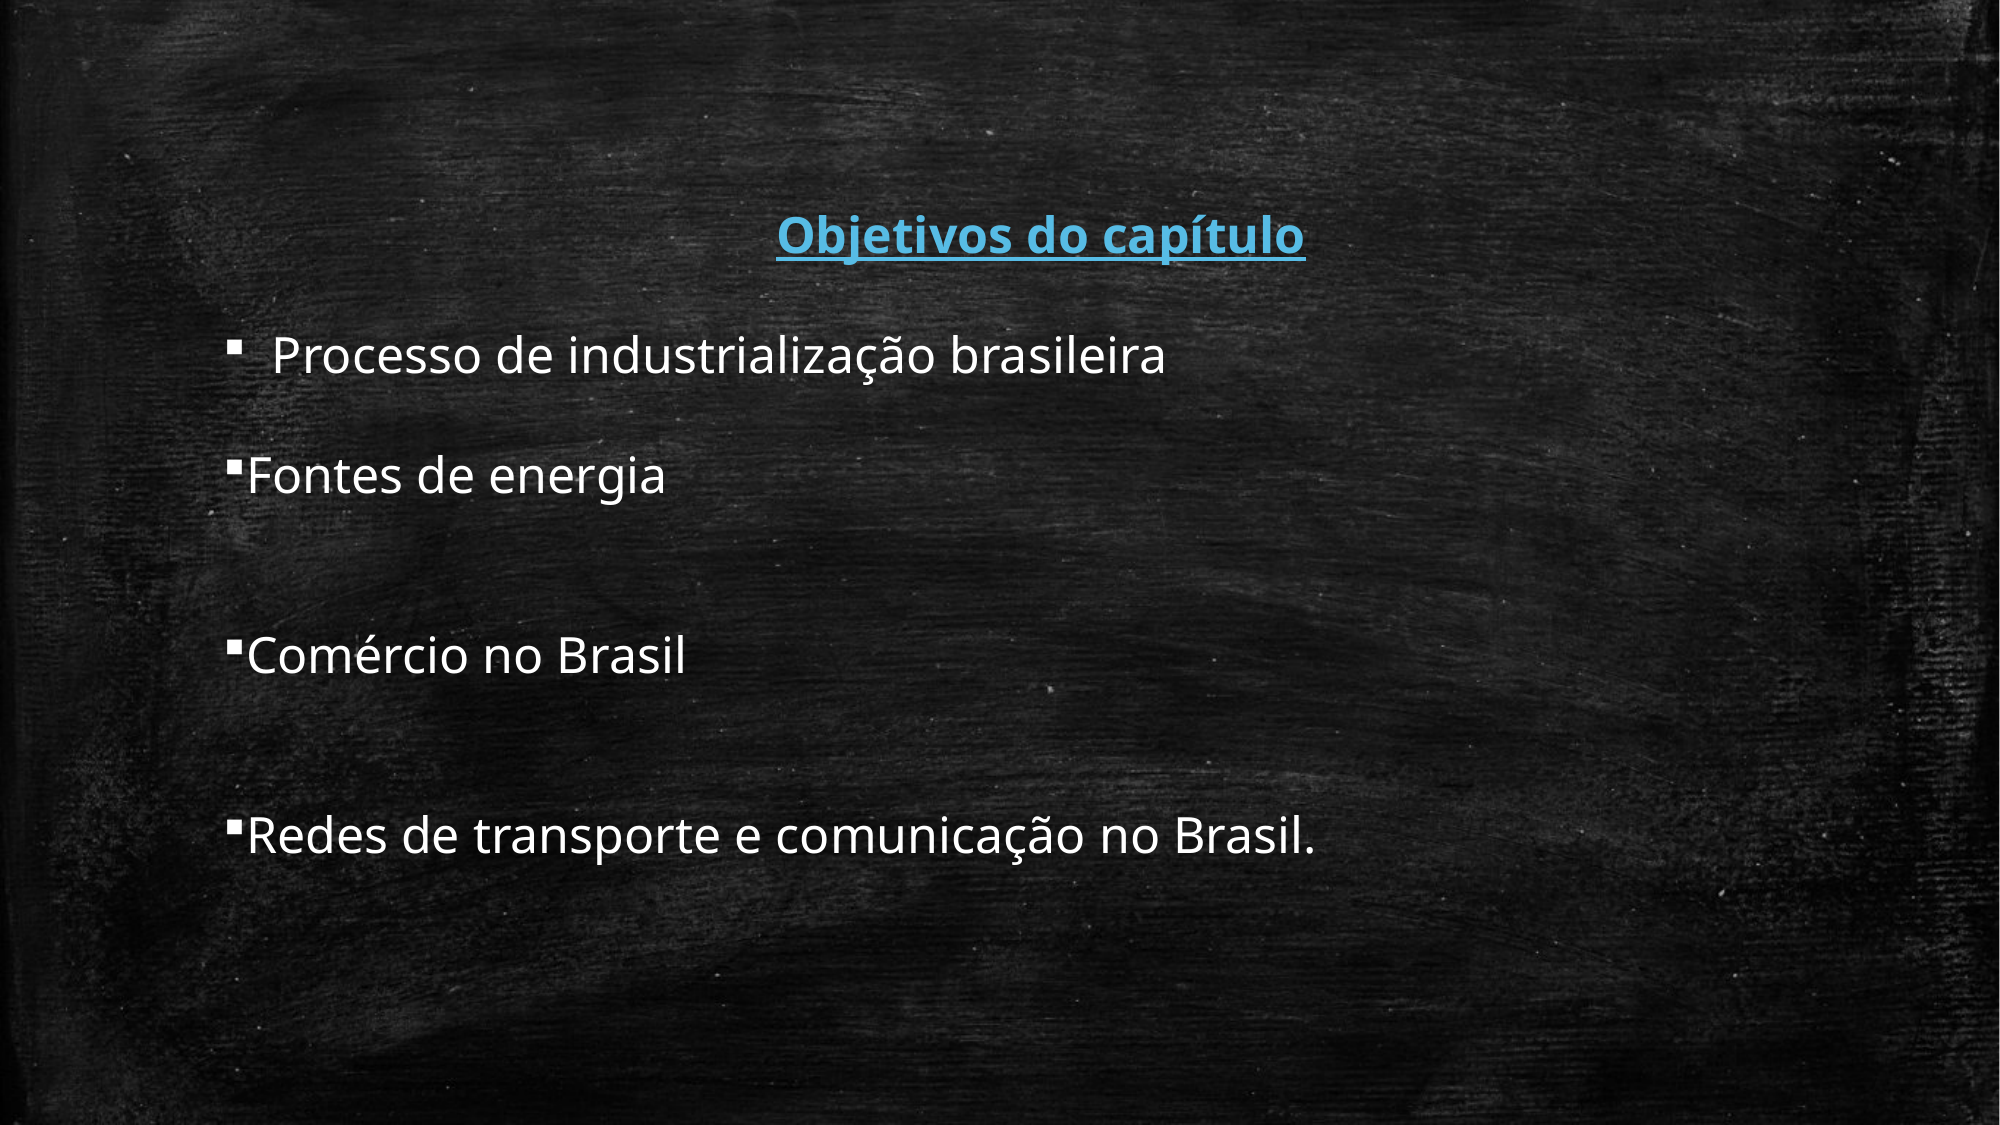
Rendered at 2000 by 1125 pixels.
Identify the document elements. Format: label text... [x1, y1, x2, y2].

text_box Objetivos do capítulo Processo de industrialização brasileira Fontes de energia Comércio no Brasil Redes de transporte e comunicação no Brasil. [208, 196, 1874, 871]
